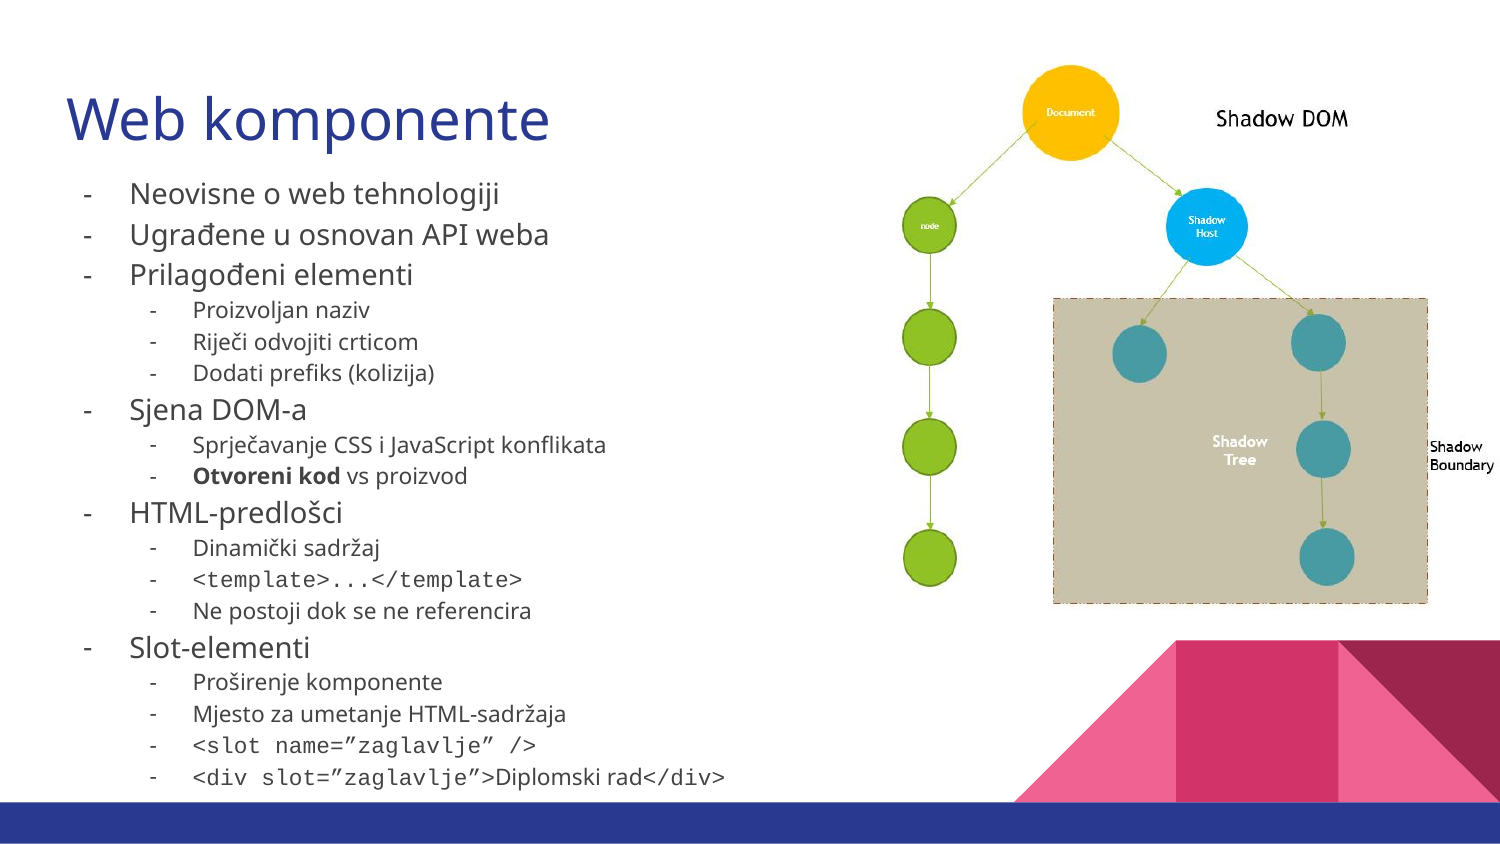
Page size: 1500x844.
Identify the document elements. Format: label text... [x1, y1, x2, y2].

list Neovisne o web tehnologiji Ugrađene u osnovan API weba Prilagođeni elementi Proizvoljan naziv Riječi odvojiti crticom Dodati prefiks (kolizija) Sjena DOM-a Sprječavanje CSS i JavaScript konflikata Otvoreni kod vs proizvod HTML-predlošci Dinamički sadržaj <template>...</template> Ne postoji dok se ne referencira Slot-elementi Proširenje komponente Mjesto za umetanje HTML-sadržaja <slot name=”zaglavlje” /> <div slot=”zaglavlje”>Diplomski rad</div> [51, 155, 1449, 811]
title Web komponente [51, 67, 788, 155]
picture [793, 50, 1500, 638]
